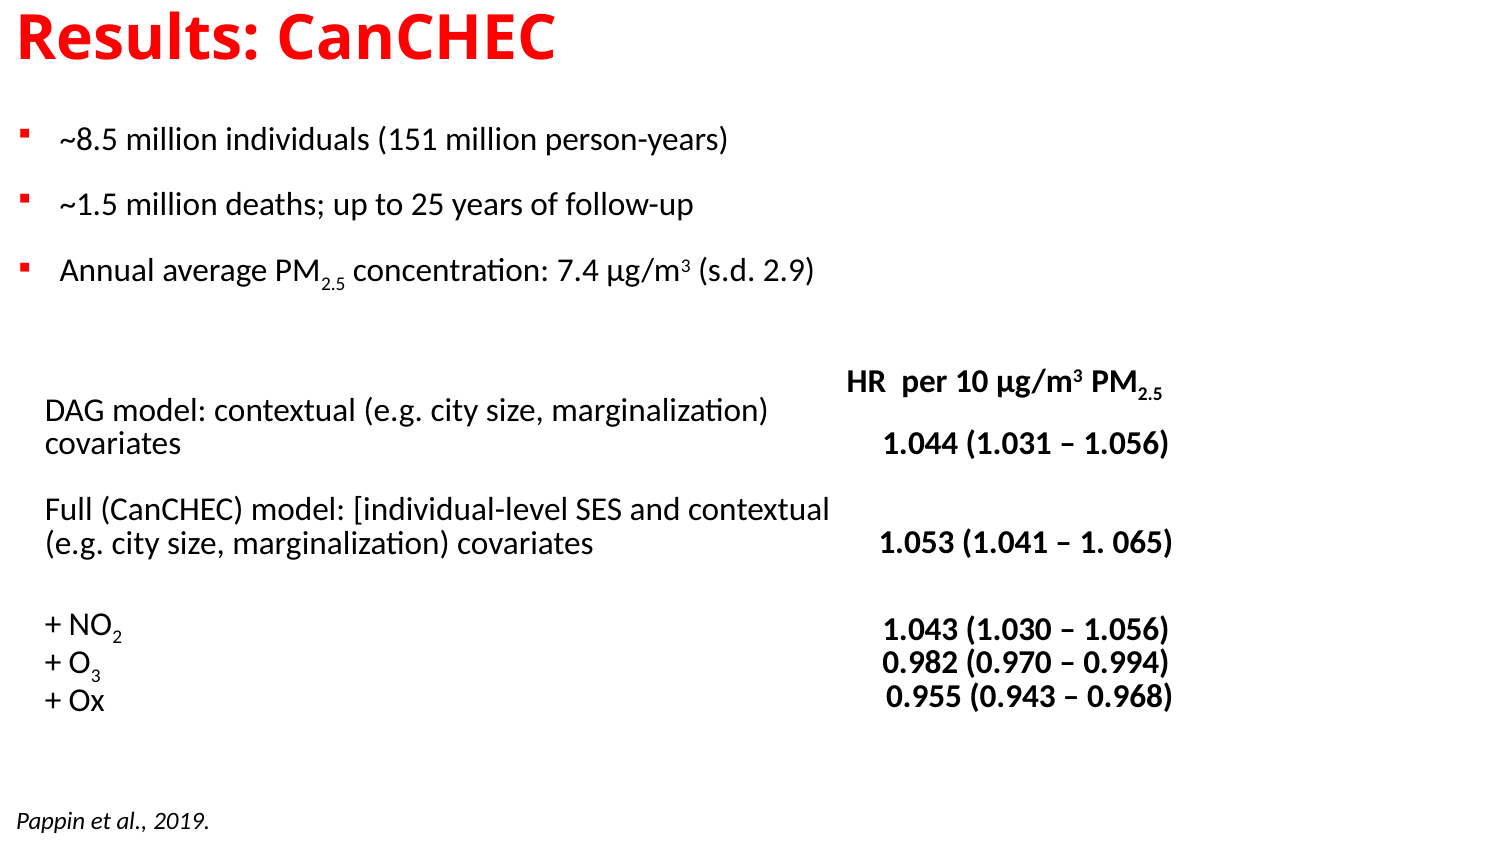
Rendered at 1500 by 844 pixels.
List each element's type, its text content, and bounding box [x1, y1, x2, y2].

table_header DAG model: contextual (e.g. city size, marginalization) covariates Full (CanCHEC) model: [individual-level SES and contextual (e.g. city size, marginalization) covariates [30, 389, 855, 603]
table_cell 1.043 (1.030 – 1.056) 0.982 (0.970 – 0.994) 0.955 (0.943 – 0.968) [855, 603, 1197, 728]
text_box HR per 10 μg/m3 PM2.5 [831, 351, 1178, 412]
table_header 1.044 (1.031 – 1.056) 1.053 (1.041 – 1. 065) [855, 389, 1197, 603]
table_cell + NO2 + O3 + Ox [30, 603, 855, 728]
text_box Pappin et al., 2019. [1, 797, 232, 842]
text_box ~8.5 million individuals (151 million person-years) ~1.5 million deaths; up to 25 years of follow-up Annual average PM2.5 concentration: 7.4 µg/m3 (s.d. 2.9) [2, 102, 1500, 315]
text_box Results: CanCHEC [0, 0, 1033, 121]
